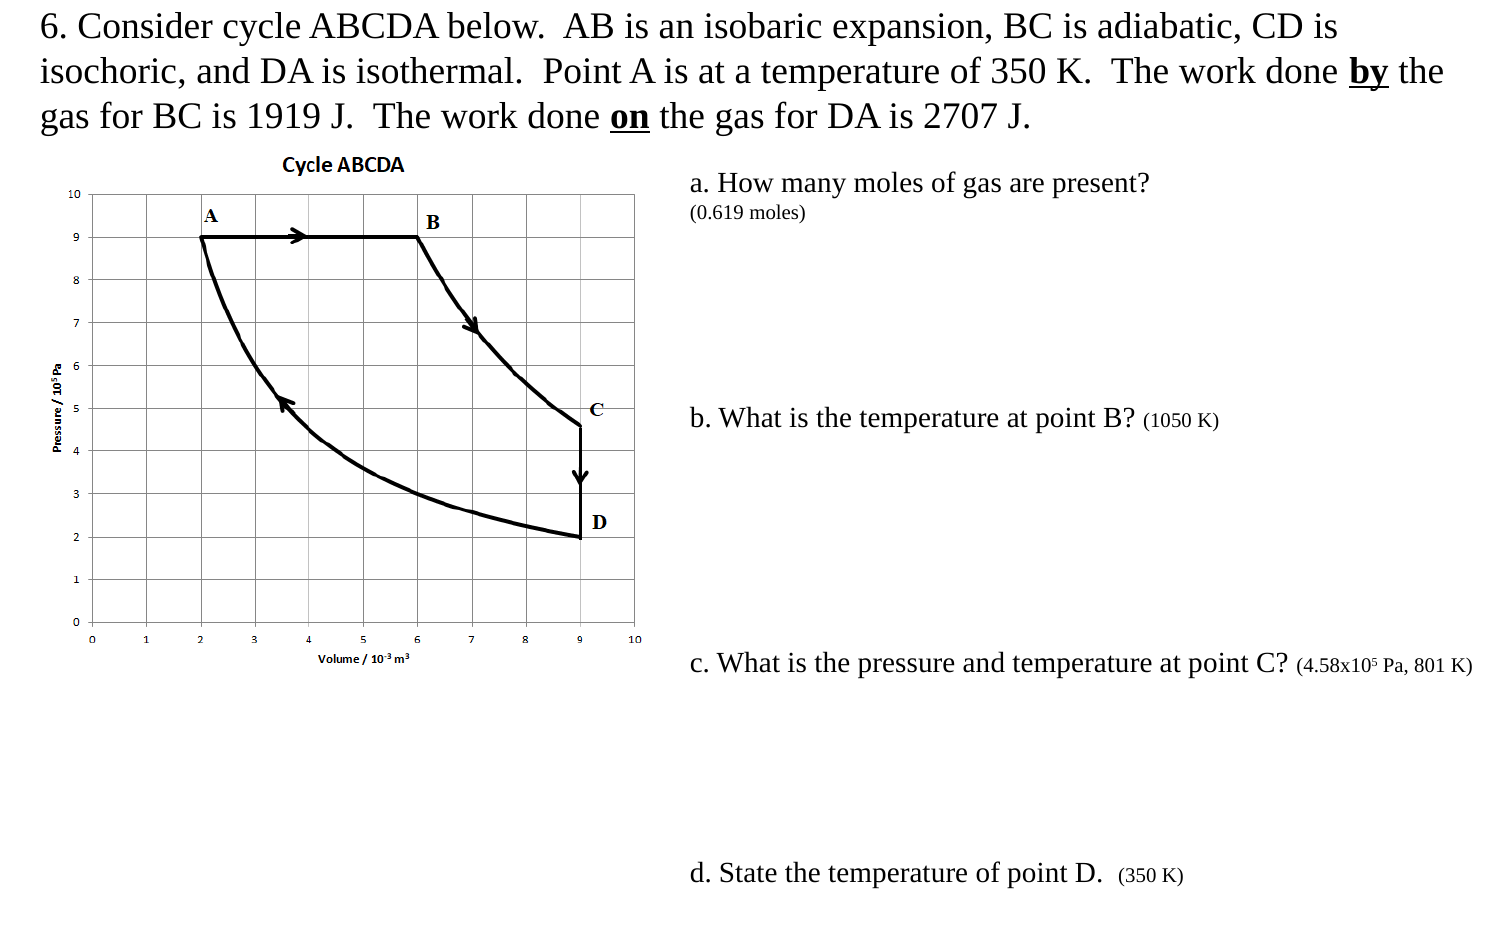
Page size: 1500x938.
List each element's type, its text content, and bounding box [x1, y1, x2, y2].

picture [37, 143, 649, 676]
text_box a. How many moles of gas are present? (0.619 moles) b. What is the temperature at point B? (1050 K) c. What is the pressure and temperature at point C? (4.58x105 Pa, 801 K) d. State the temperature of point D. (350 K) [674, 156, 1500, 931]
text_box 6. Consider cycle ABCDA below. AB is an isobaric expansion, BC is adiabatic, CD is isochoric, and DA is isothermal. Point A is at a temperature of 350 K. The work done by the gas for BC is 1919 J. The work done on the gas for DA is 2707 J. [24, 0, 1500, 144]
